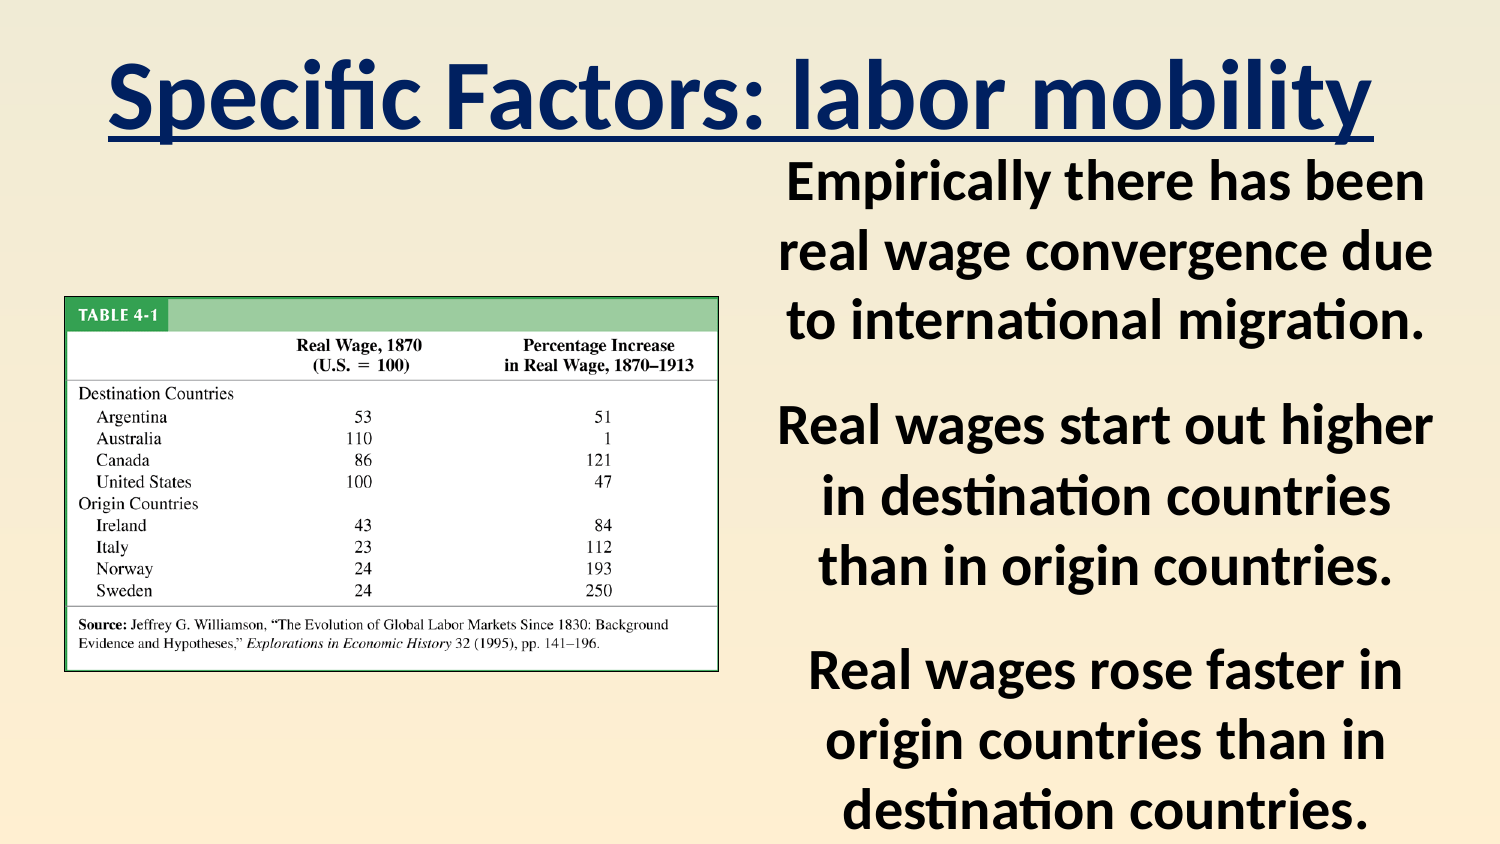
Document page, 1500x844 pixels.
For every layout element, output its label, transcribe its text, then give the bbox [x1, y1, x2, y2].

picture [63, 296, 720, 673]
text_box Specific Factors: labor mobility [92, 21, 1390, 157]
text_box Empirically there has been real wage convergence due to international migration. Real wages start out higher in destination countries than in origin countries. Real wages rose faster in origin countries than in destination countries. [750, 134, 1463, 844]
